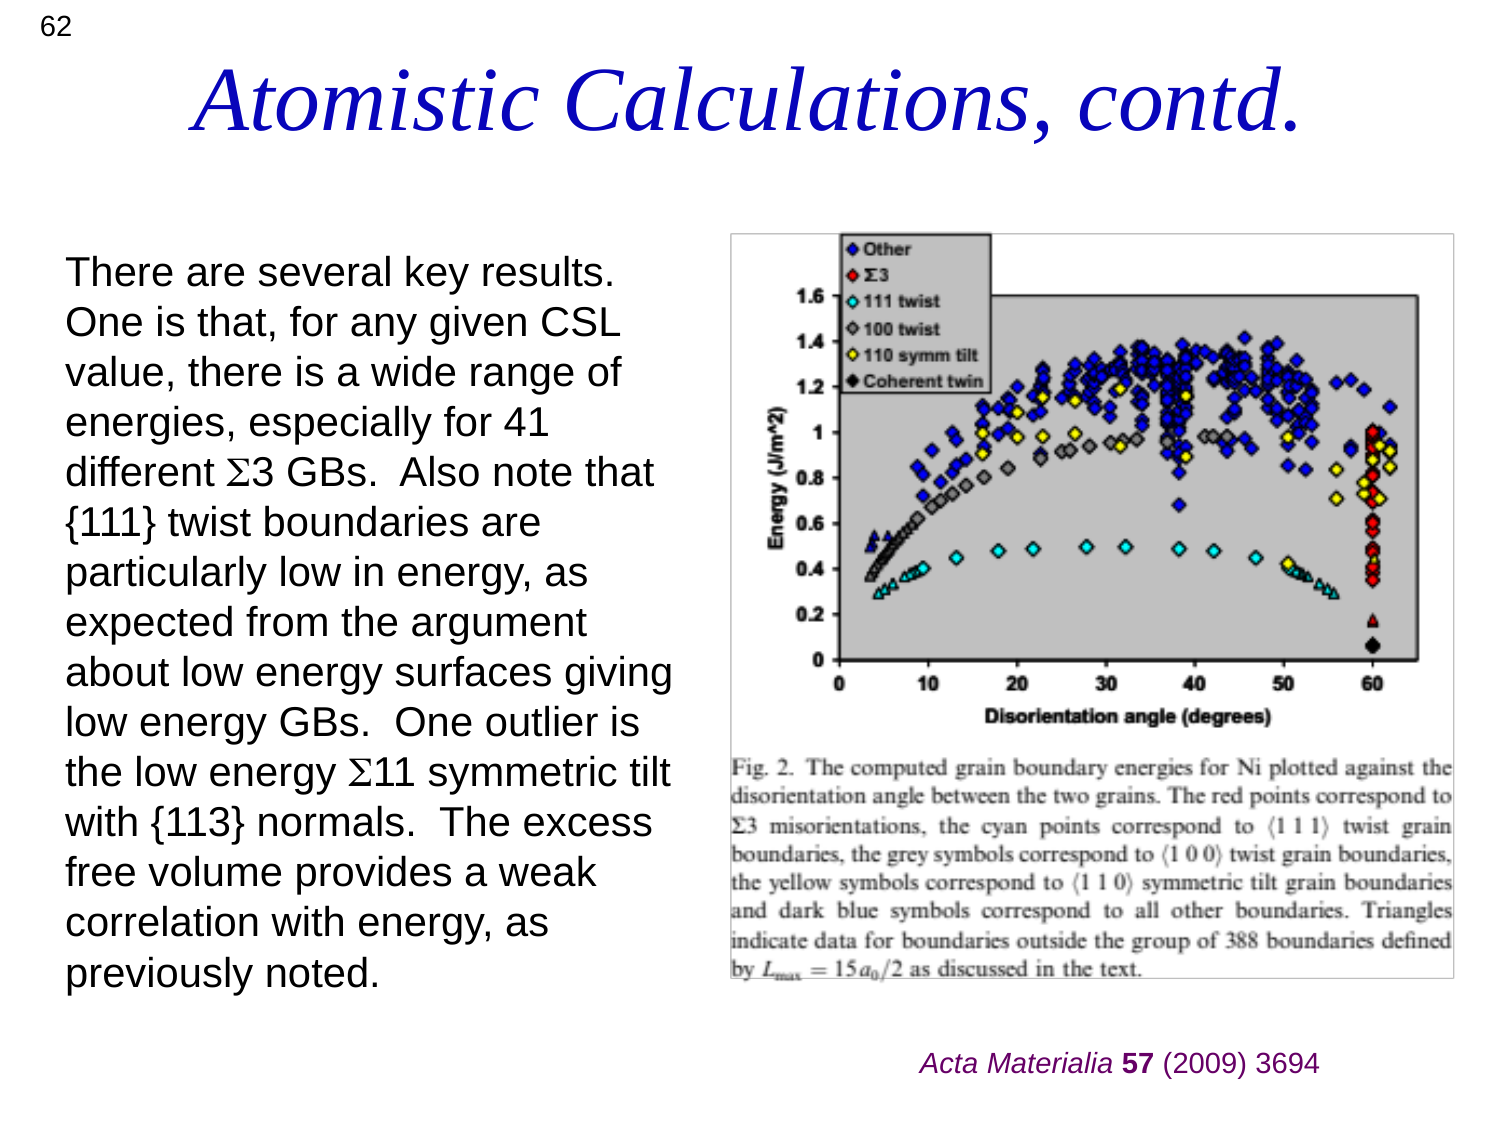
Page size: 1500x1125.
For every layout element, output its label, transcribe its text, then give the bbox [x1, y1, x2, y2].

picture [712, 203, 1463, 1001]
title Atomistic Calculations, contd. [112, 24, 1388, 163]
list There are several key results. One is that, for any given CSL value, there is a wide range of energies, especially for 41 different S3 GBs. Also note that {111} twist boundaries are particularly low in energy, as expected from the argument about low energy surfaces giving low energy GBs. One outlier is the low energy S11 symmetric tilt with {113} normals. The excess free volume provides a weak correlation with energy, as previously noted. [49, 237, 713, 1113]
text_box Acta Materialia 57 (2009) 3694 [905, 1036, 1336, 1087]
slide_number 62 [0, 0, 88, 51]
